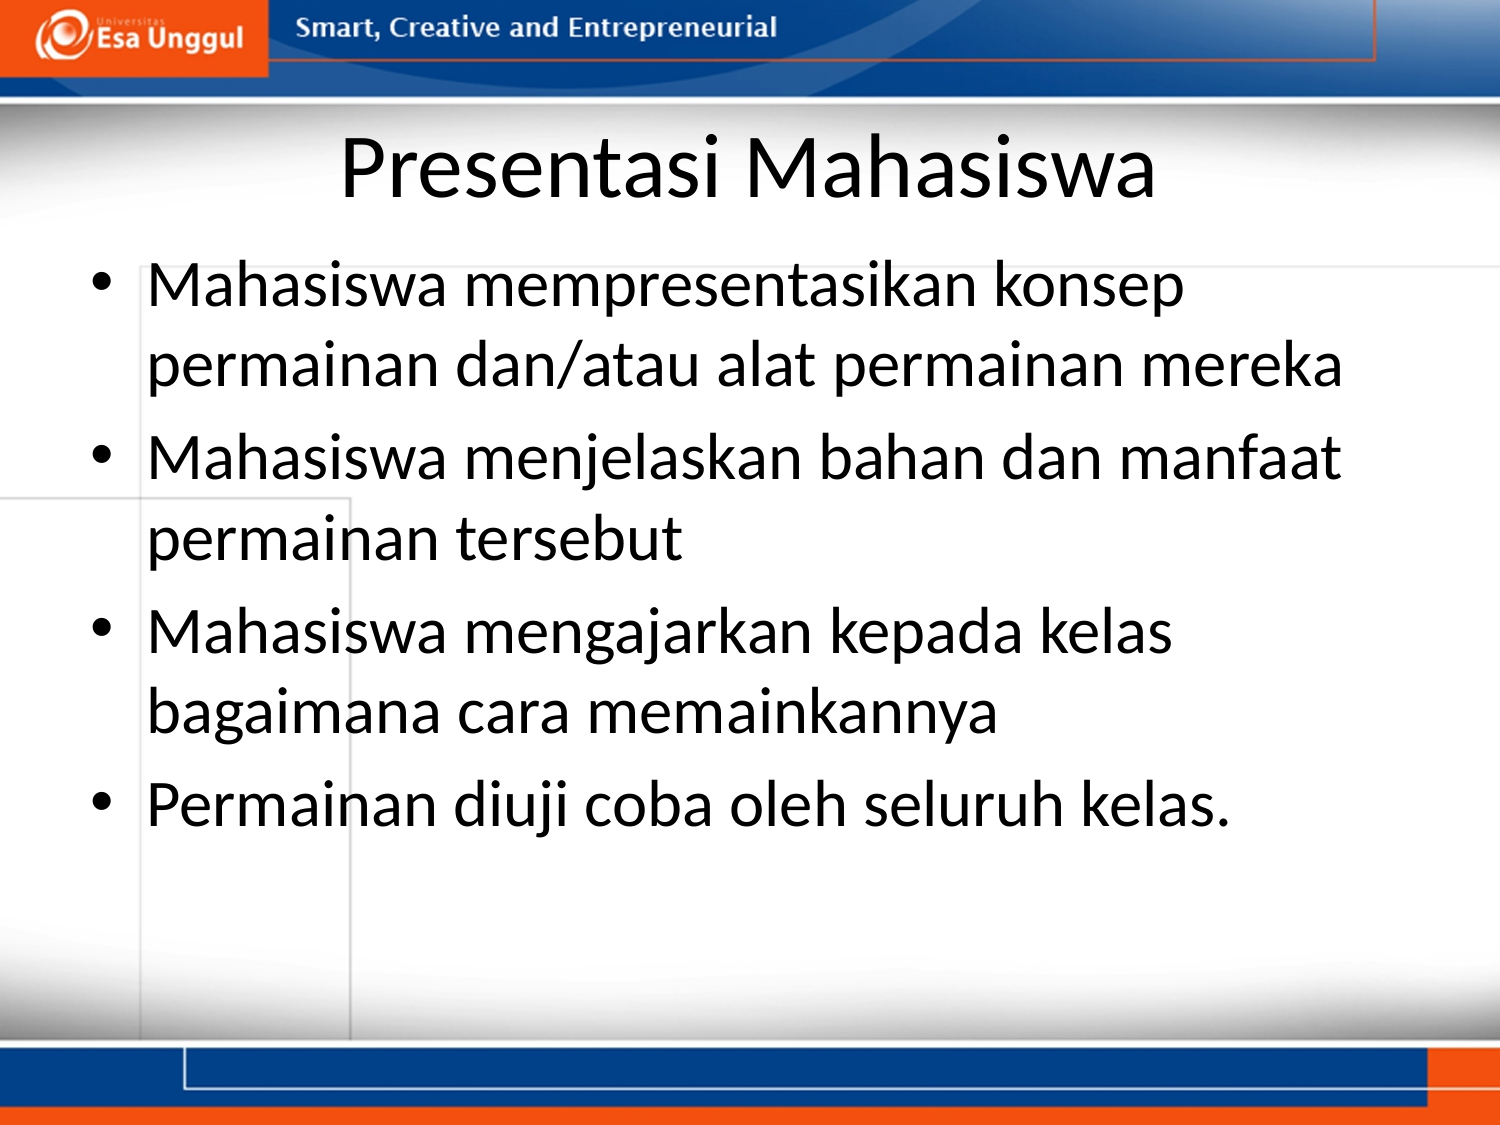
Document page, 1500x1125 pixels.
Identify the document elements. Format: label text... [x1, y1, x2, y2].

title Presentasi Mahasiswa [75, 90, 1425, 232]
picture [0, 0, 1500, 1125]
list Mahasiswa mempresentasikan konsep permainan dan/atau alat permainan mereka Mahasiswa menjelaskan bahan dan manfaat permainan tersebut Mahasiswa mengajarkan kepada kelas bagaimana cara memainkannya Permainan diuji coba oleh seluruh kelas. [75, 232, 1425, 1043]
